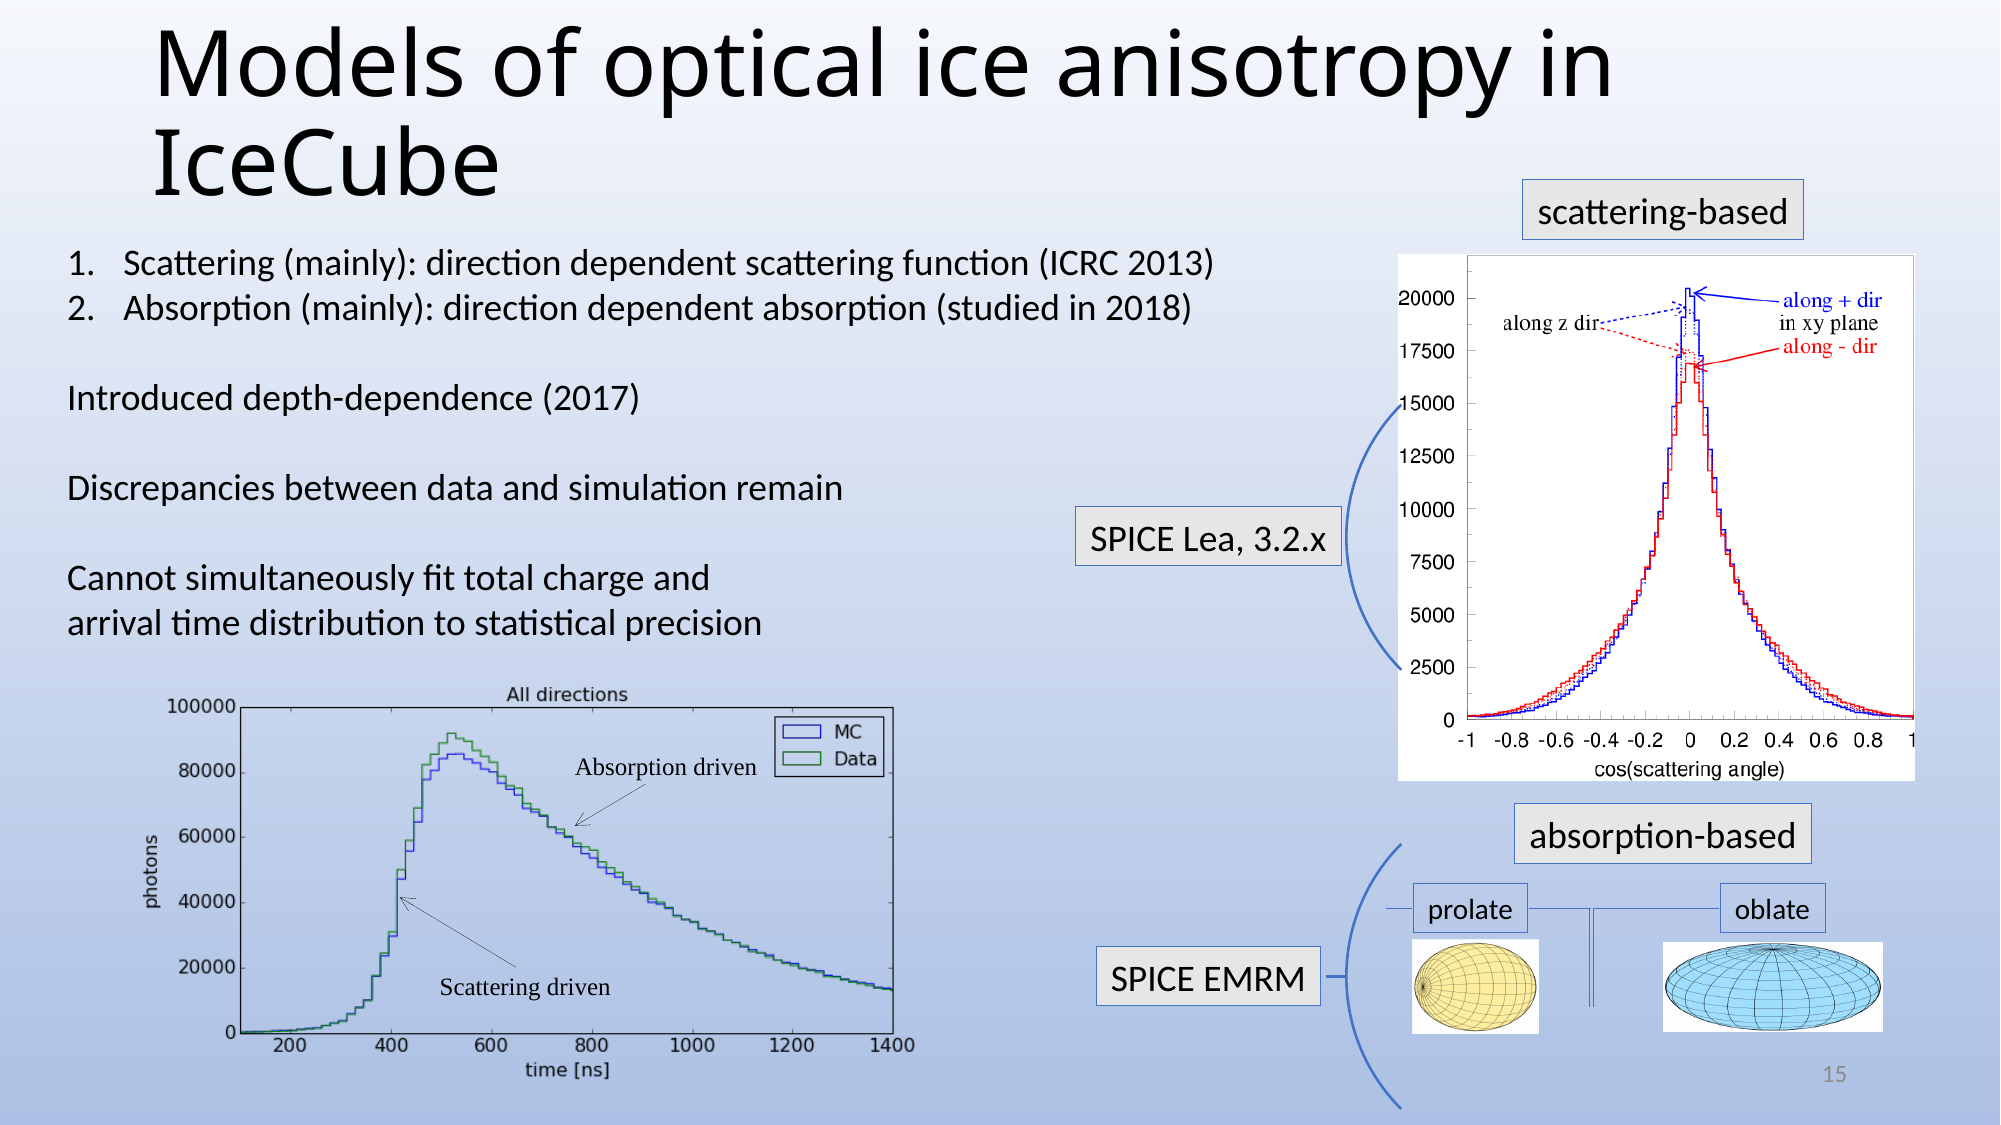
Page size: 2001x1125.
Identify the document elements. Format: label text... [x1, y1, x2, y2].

text_box SPICE EMRM [1096, 946, 1321, 1006]
text_box [1345, 843, 1481, 1110]
text_box [1523, 965, 1534, 988]
text_box oblate [1720, 883, 1826, 933]
text_box scattering-based [1522, 179, 1804, 240]
text_box SPICE Lea, 3.2.x [1075, 506, 1342, 566]
slide_number 15 [1412, 1042, 1863, 1103]
picture [1428, 923, 1539, 1050]
picture [1398, 254, 1915, 781]
title Models of optical ice anisotropy in IceCube [137, 7, 1863, 226]
text_box prolate [1442, 883, 1528, 933]
picture [1663, 942, 1883, 1032]
text_box [1345, 407, 1398, 668]
text_box Scattering (mainly): direction dependent scattering function (ICRC 2013) Absorption (mainly): direction dependent absorption (studied in 2018) Introduced depth-dependence (2017) Discrepancies between data and simulation remain Cannot simultaneously fit total charge and arrival time distribution to statistical precision [52, 230, 1265, 695]
text_box absorption-based [1514, 803, 1812, 864]
picture [136, 679, 923, 1088]
